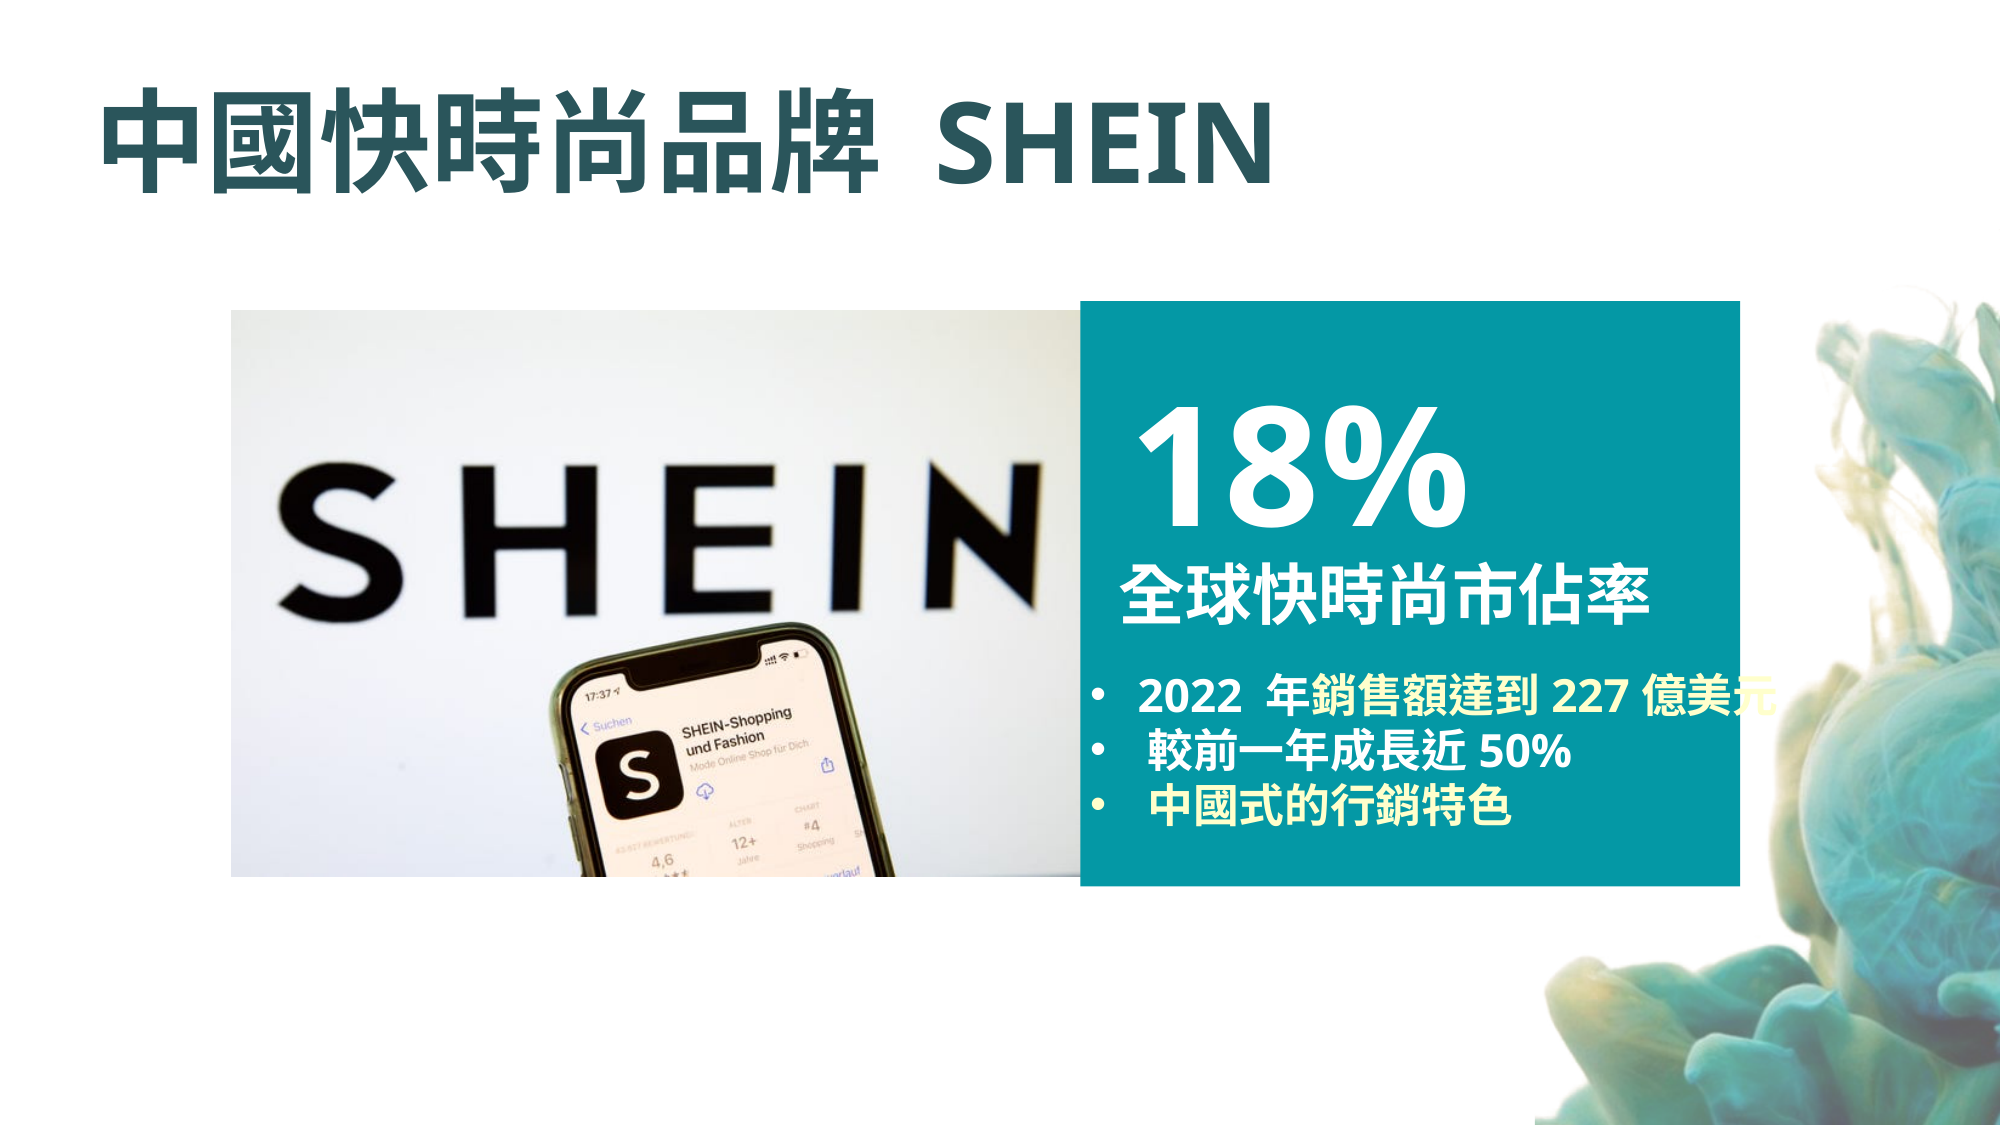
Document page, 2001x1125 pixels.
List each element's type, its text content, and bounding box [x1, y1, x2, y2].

text_box 中國快時尚品牌 SHEIN [79, 63, 1296, 214]
picture [1534, 229, 2000, 1125]
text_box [231, 300, 1811, 892]
